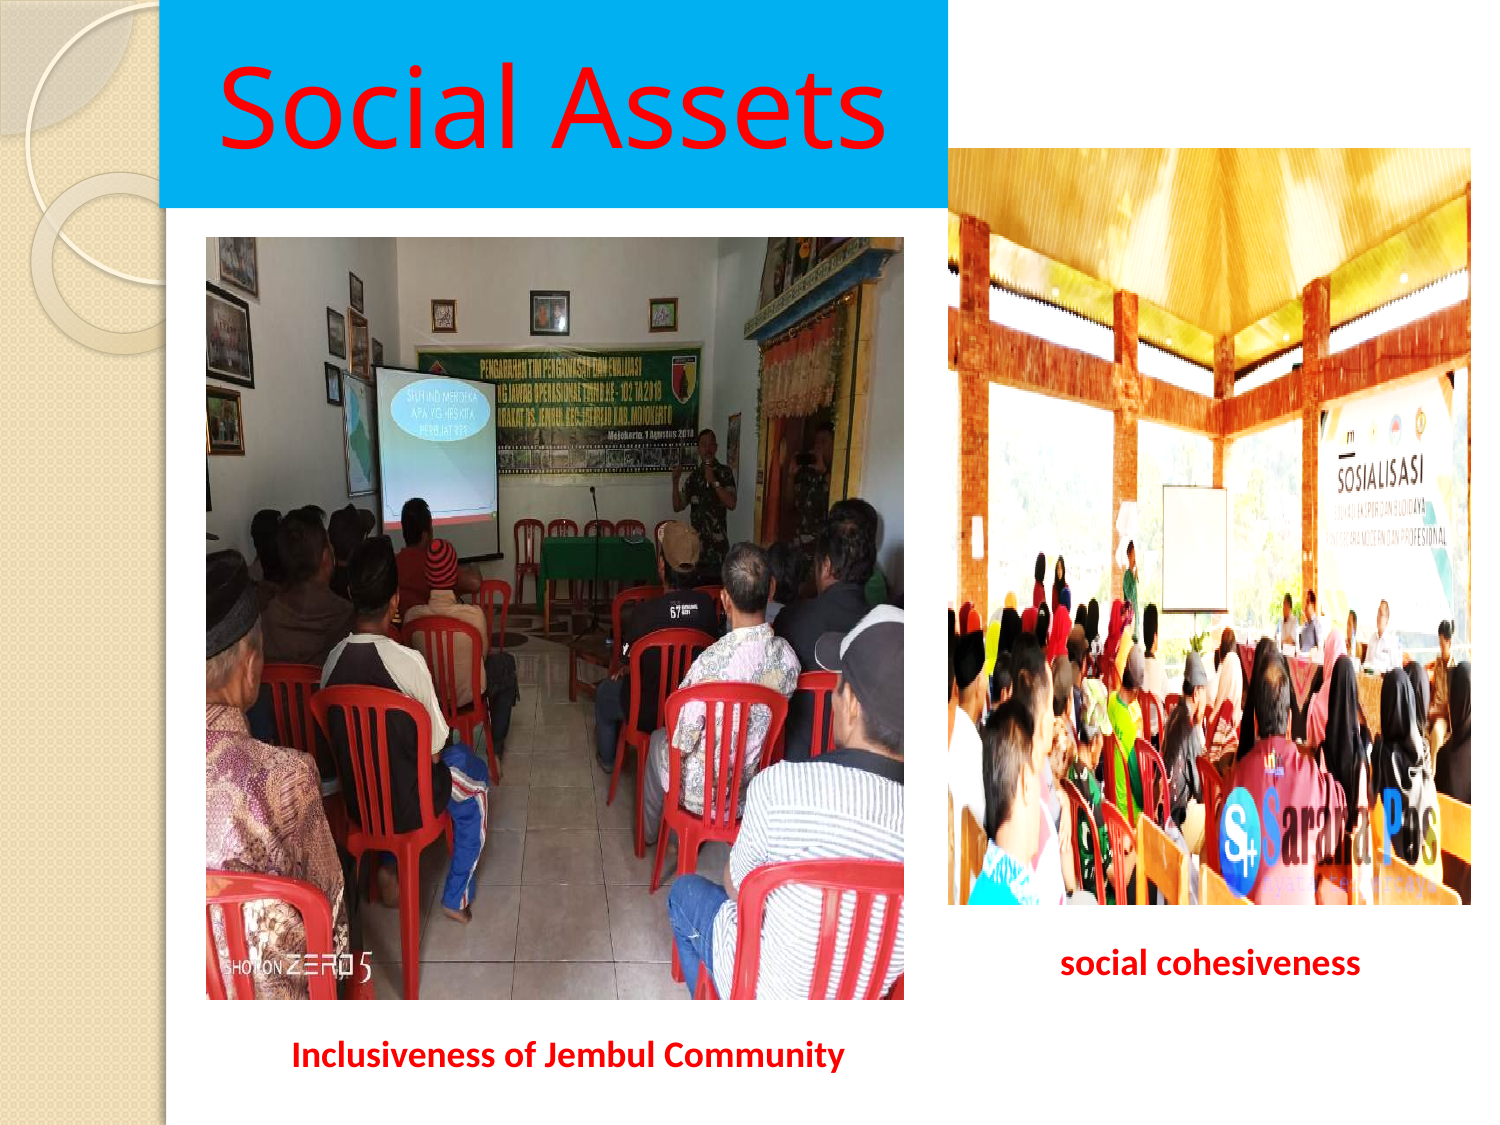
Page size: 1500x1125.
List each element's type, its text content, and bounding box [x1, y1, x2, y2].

title Social Assets [159, 0, 949, 209]
picture [947, 148, 1471, 906]
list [206, 237, 904, 1000]
text_box social cohesiveness [1021, 930, 1400, 991]
text_box Inclusiveness of Jembul Community [265, 1022, 880, 1083]
